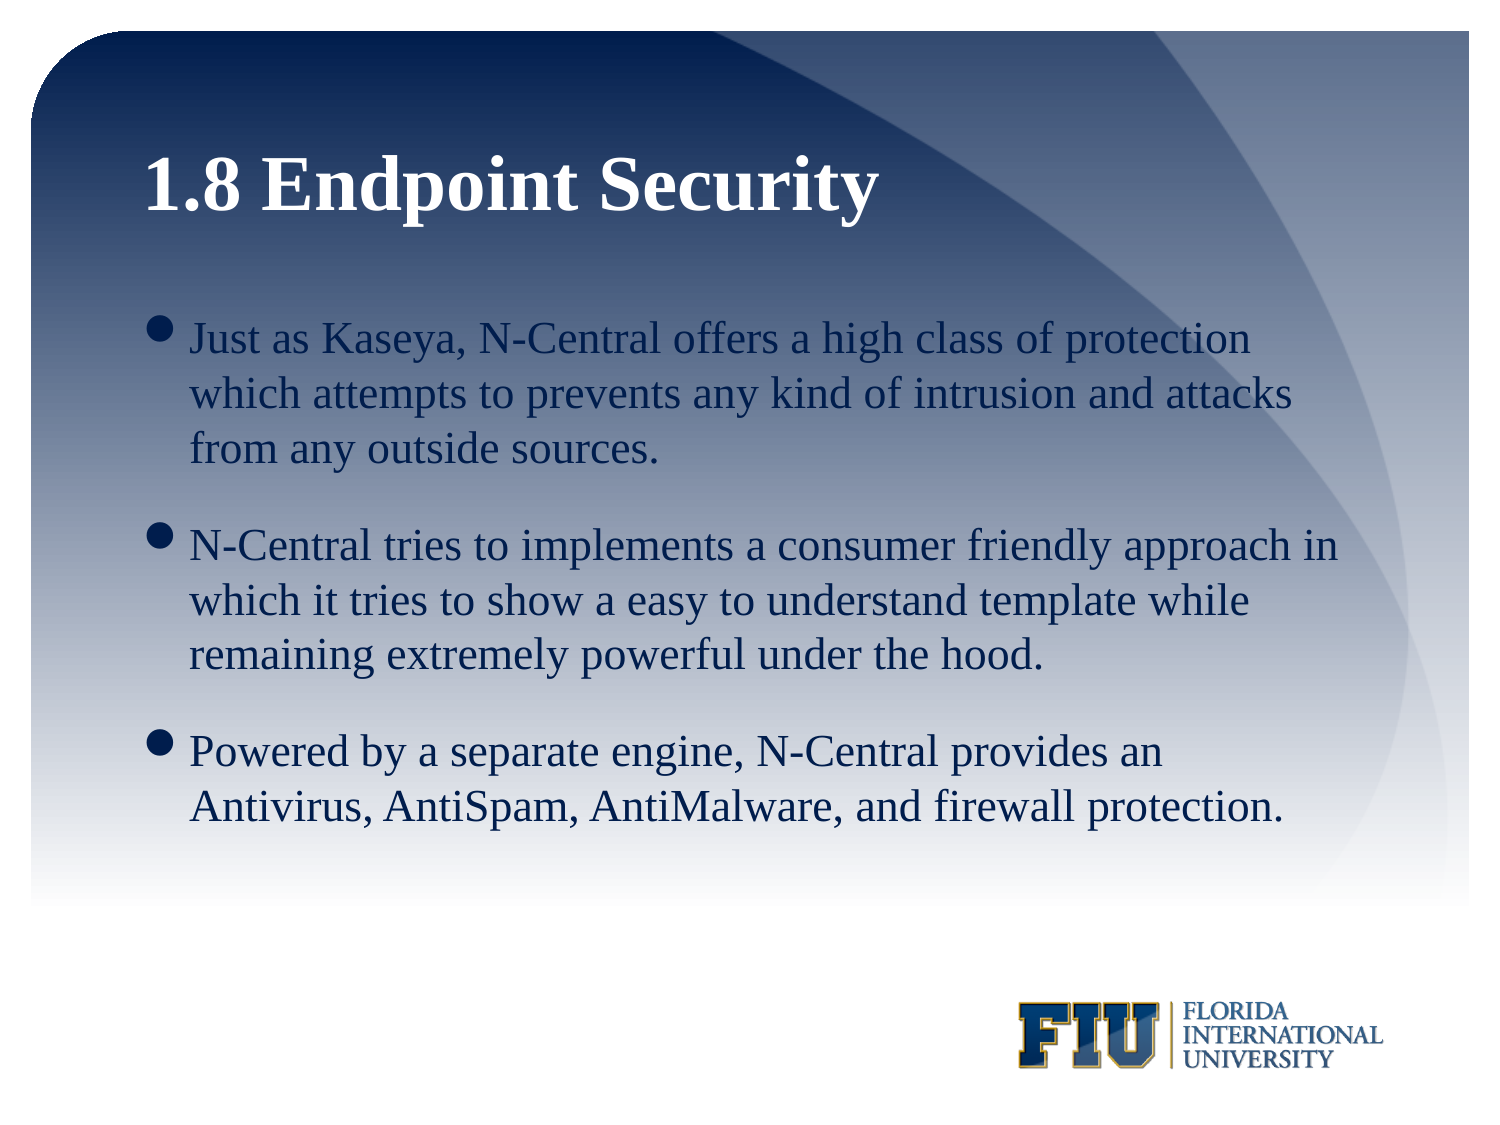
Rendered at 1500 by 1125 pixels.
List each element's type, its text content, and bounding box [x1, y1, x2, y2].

list Just as Kaseya, N-Central offers a high class of protection which attempts to prevents any kind of intrusion and attacks from any outside sources. N-Central tries to implements a consumer friendly approach in which it tries to show a easy to understand template while remaining extremely powerful under the hood. Powered by a separate engine, N-Central provides an Antivirus, AntiSpam, AntiMalware, and firewall protection. [127, 299, 1373, 991]
title 1.8 Endpoint Security [127, 62, 1373, 235]
picture [24, 30, 1473, 1094]
